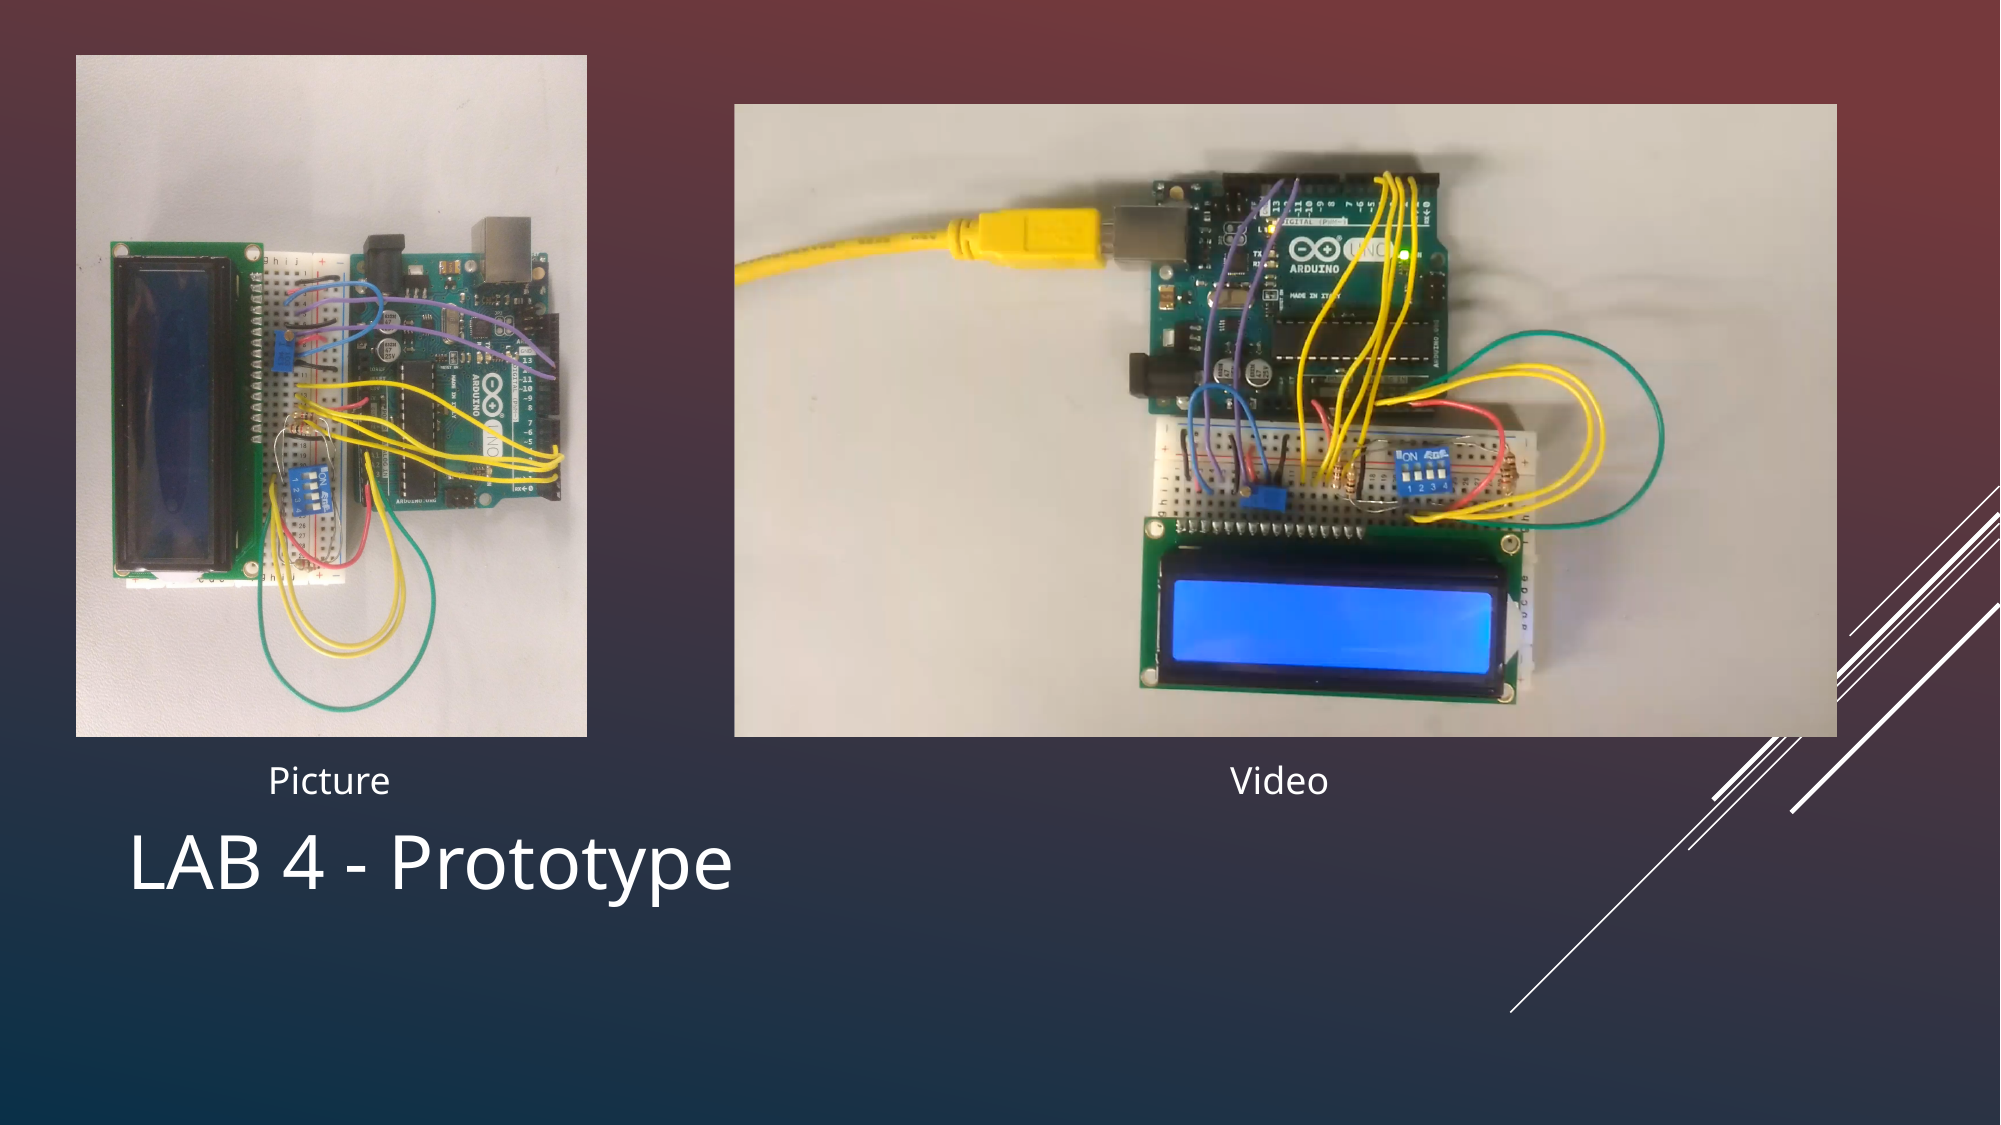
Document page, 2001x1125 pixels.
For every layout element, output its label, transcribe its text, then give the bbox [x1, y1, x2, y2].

title LAB 4 - Prototype [112, 736, 1513, 984]
text_box Picture [252, 749, 410, 811]
picture [736, 0, 1836, 971]
picture [75, 55, 587, 737]
